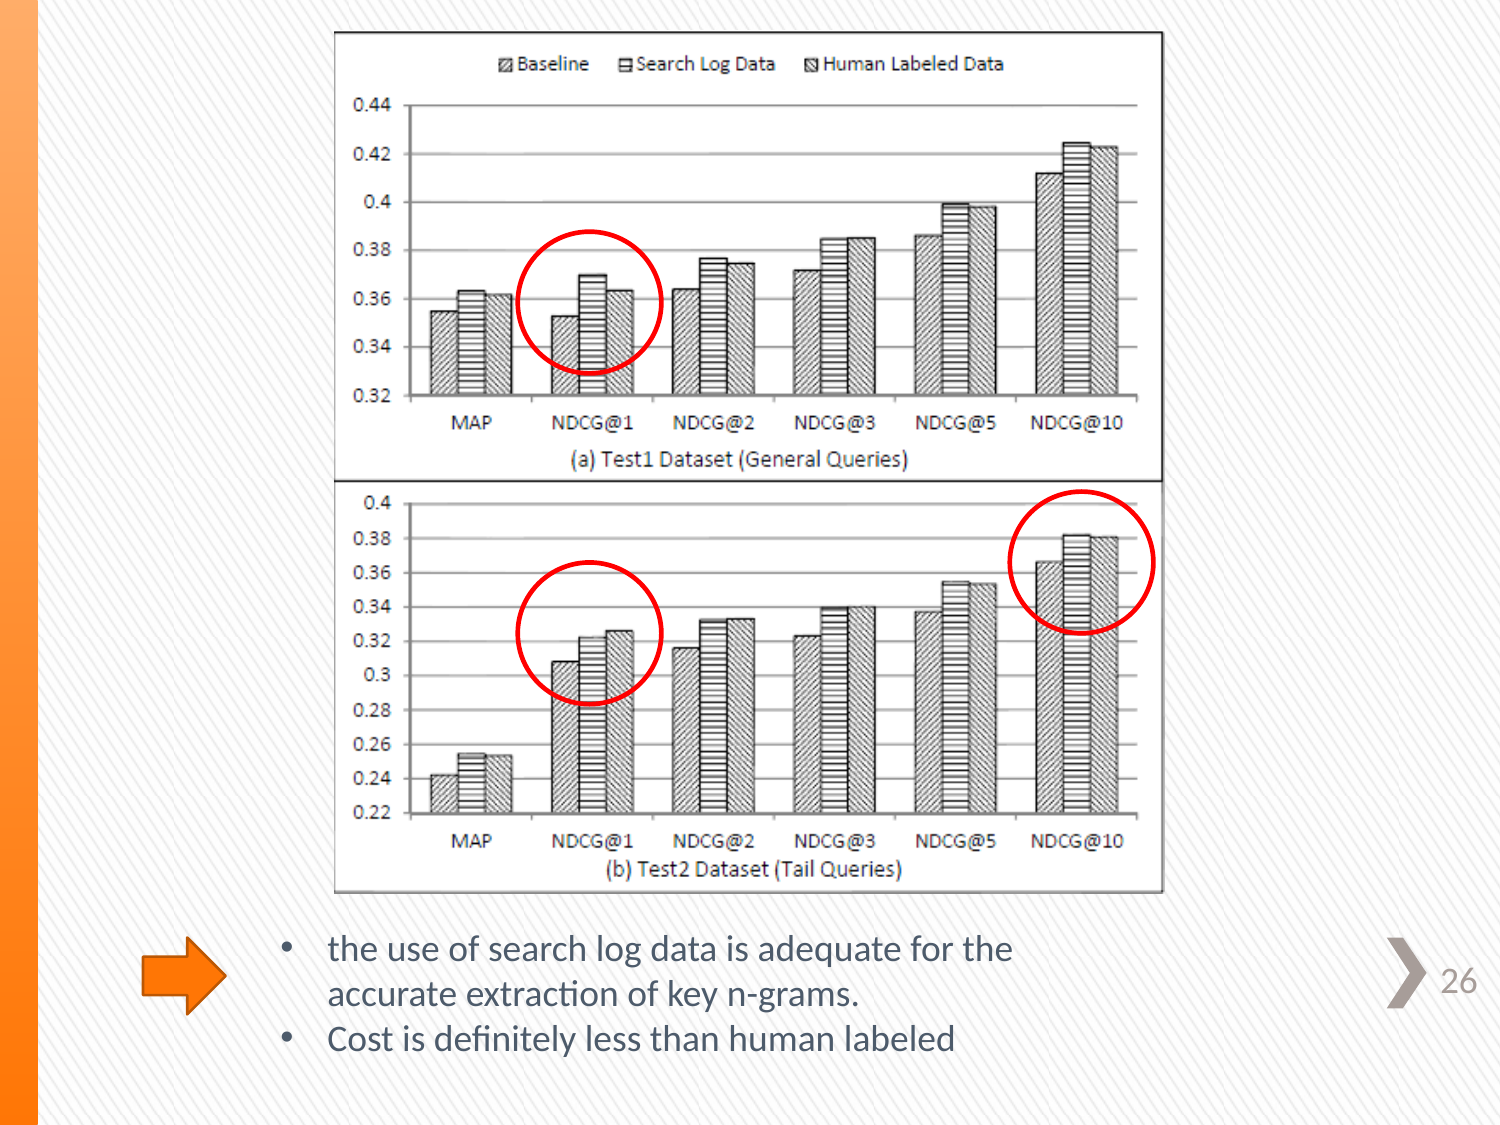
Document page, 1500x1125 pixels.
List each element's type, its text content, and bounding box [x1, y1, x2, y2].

text_box the use of search log data is adequate for the accurate extraction of key n-grams. Cost is definitely less than human labeled [265, 916, 1058, 1067]
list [334, 30, 1166, 894]
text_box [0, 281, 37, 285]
slide_number 26 [1425, 941, 1500, 1015]
text_box [141, 936, 227, 1016]
